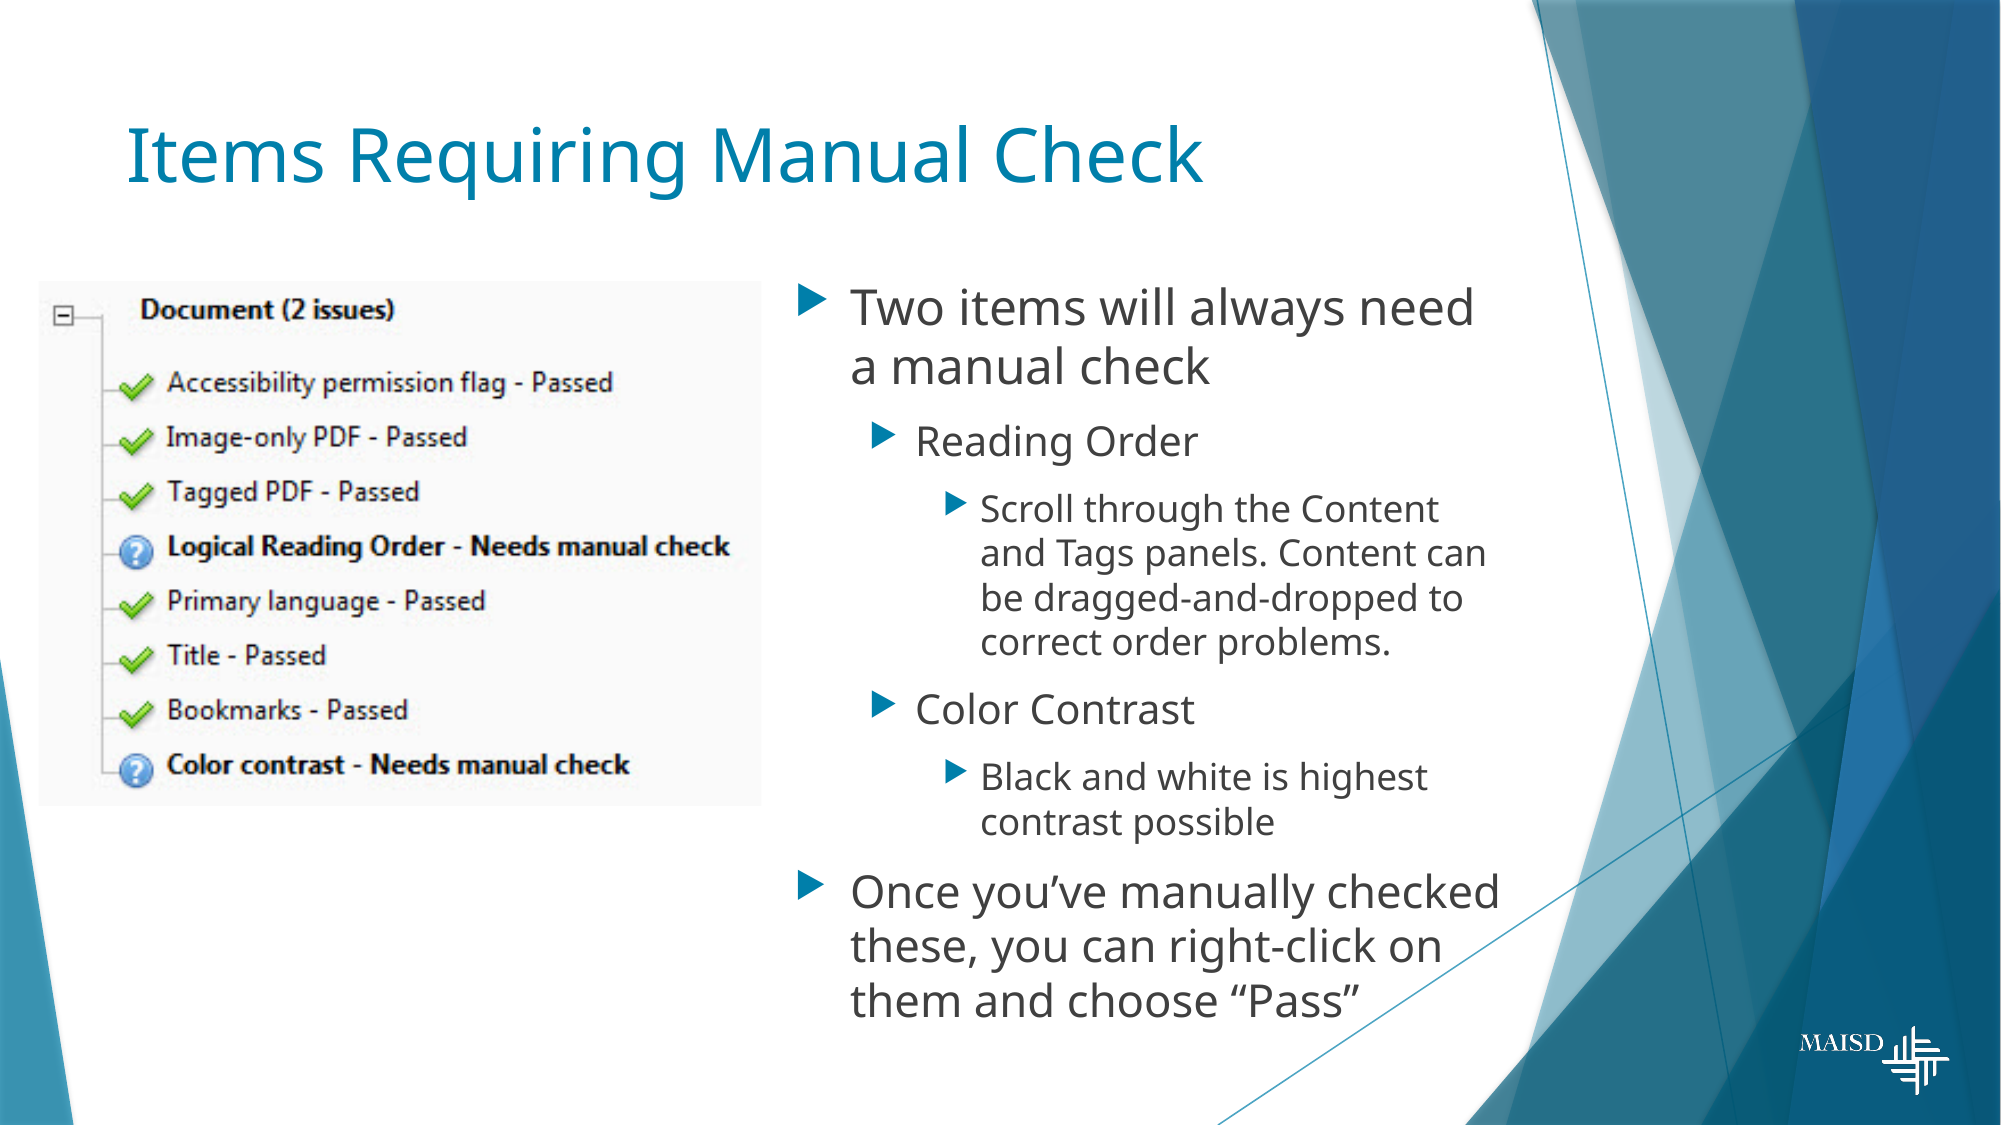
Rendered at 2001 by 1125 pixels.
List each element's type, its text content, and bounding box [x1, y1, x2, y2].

picture [1883, 1027, 1949, 1095]
picture [1803, 1035, 1811, 1049]
picture [1830, 1035, 1837, 1050]
picture [1789, 740, 1796, 746]
list Two items will always need a manual check Reading Order Scroll through the Content and Tags panels. Content can be dragged-and-dropped to correct order problems. Color Contrast Black and white is highest contrast possible Once you’ve manually checked these, you can right-click on them and choose “Pass” [779, 317, 1522, 1089]
picture [1879, 1037, 1883, 1049]
picture [38, 281, 762, 807]
title Items Requiring Manual Check [111, 99, 1522, 317]
picture [1851, 1035, 1862, 1049]
picture [1814, 1035, 1820, 1050]
